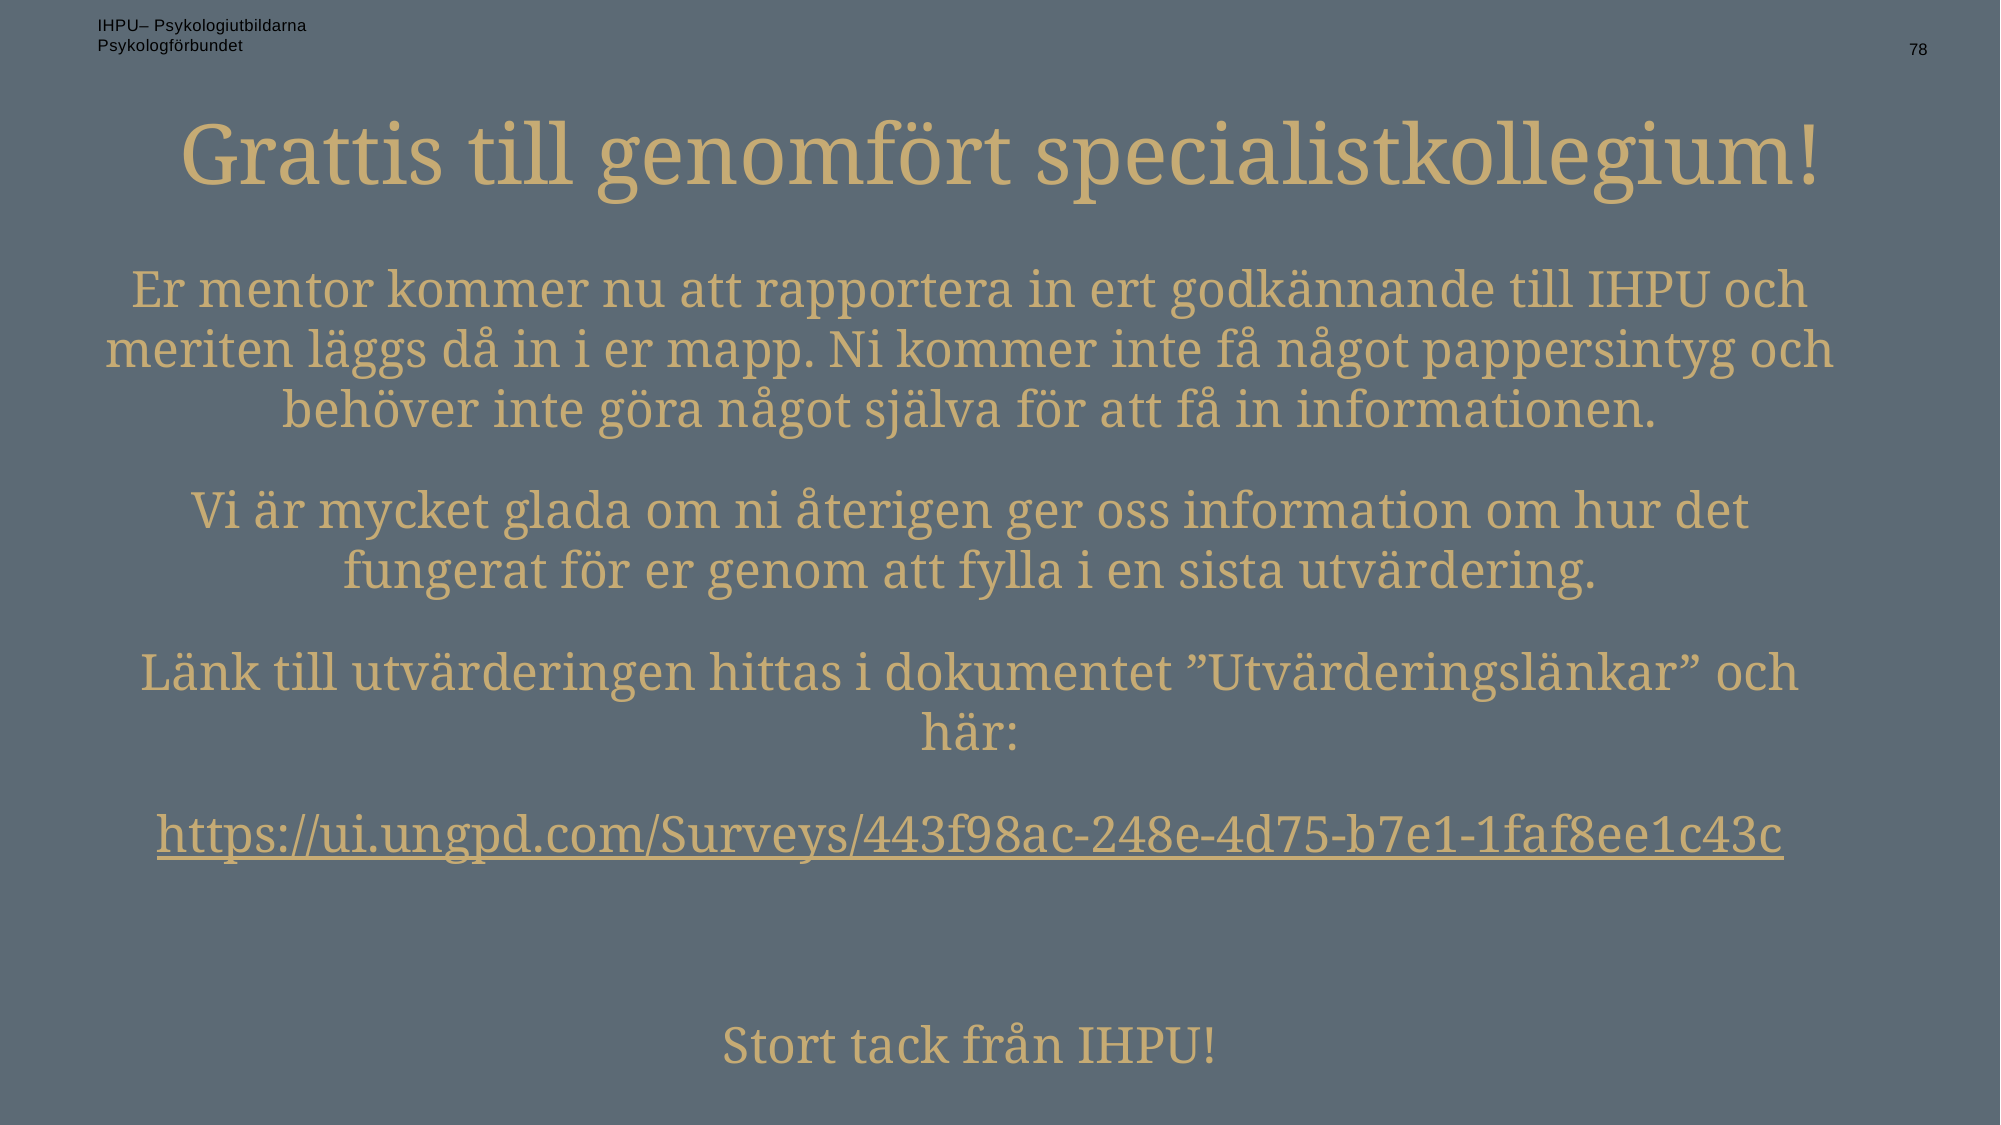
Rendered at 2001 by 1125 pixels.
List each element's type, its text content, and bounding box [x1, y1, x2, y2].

title Grattis till genomfört specialistkollegium! [23, 112, 1980, 238]
slide_number 78 [1888, 30, 1928, 59]
list Er mentor kommer nu att rapportera in ert godkännande till IHPU och meriten läggs då in i er mapp. Ni kommer inte få något pappersintyg och behöver inte göra något själva för att få in informationen. Vi är mycket glada om ni återigen ger oss information om hur det fungerat för er genom att fylla i en sista utvärdering. Länk till utvärderingen hittas i dokumentet ”Utvärderingslänkar” och här: https://ui.ungpd.com/Surveys/443f98ac-248e-4d75-b7e1-1faf8ee1c43c Stort tack från IHPU! [97, 257, 1844, 965]
